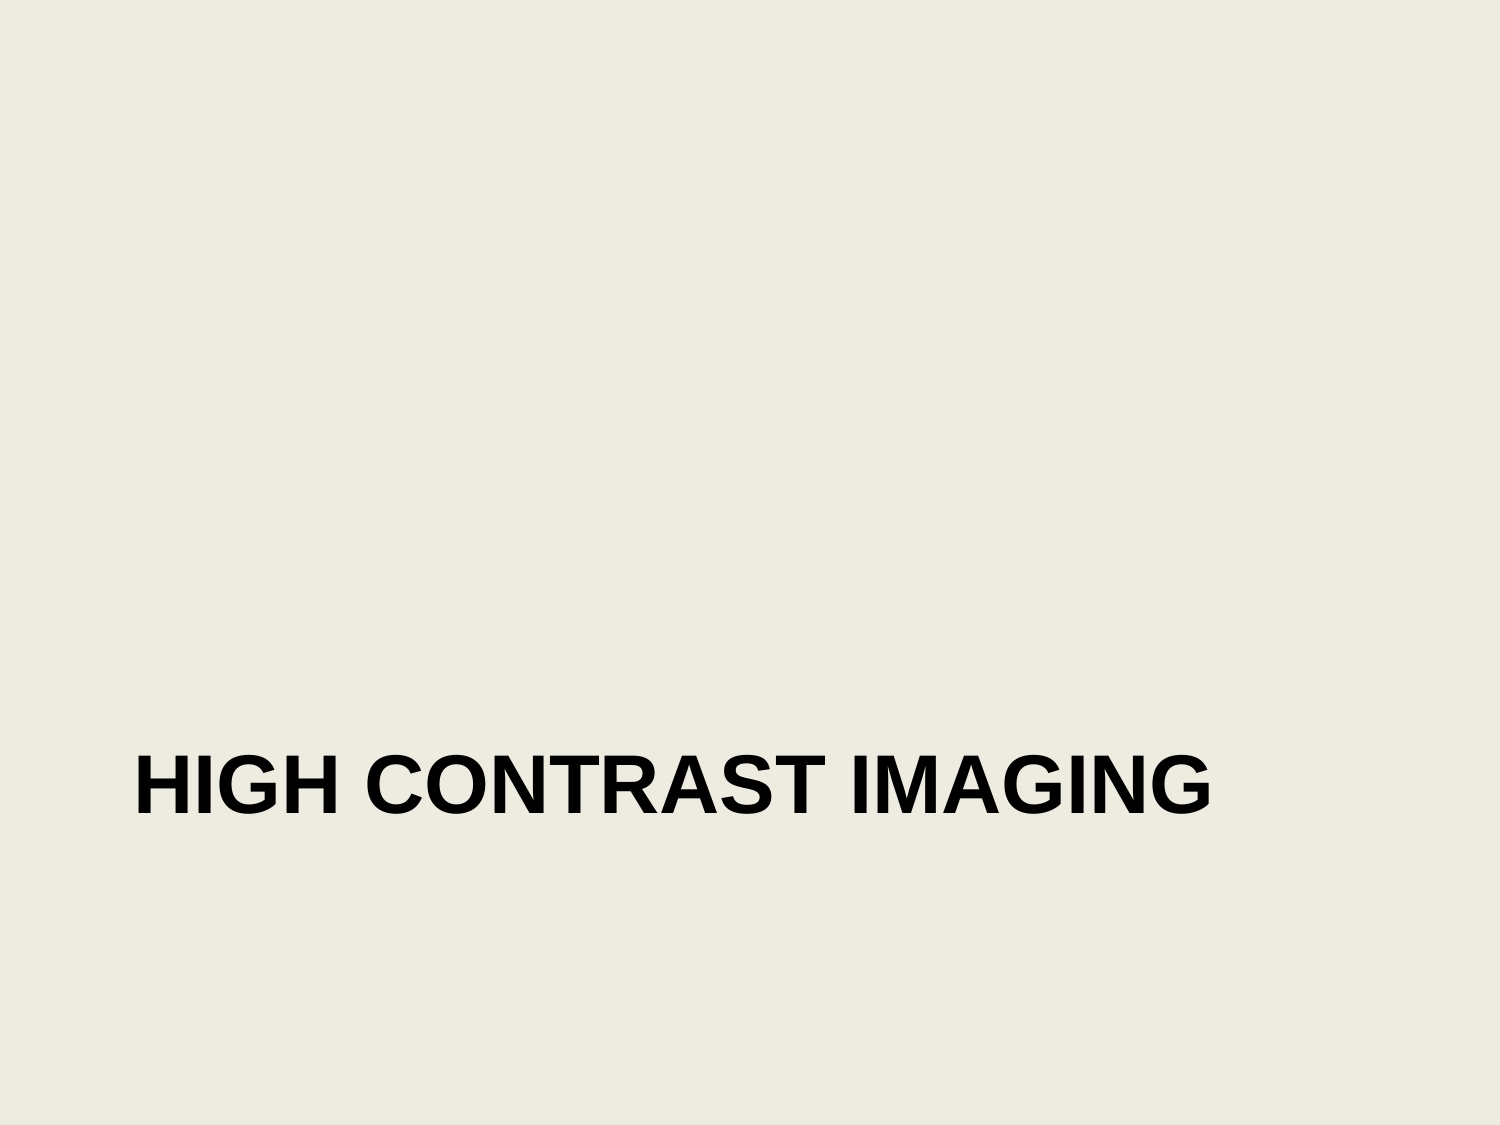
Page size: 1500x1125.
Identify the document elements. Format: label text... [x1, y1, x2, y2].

title High contrast imaging [118, 722, 1394, 947]
